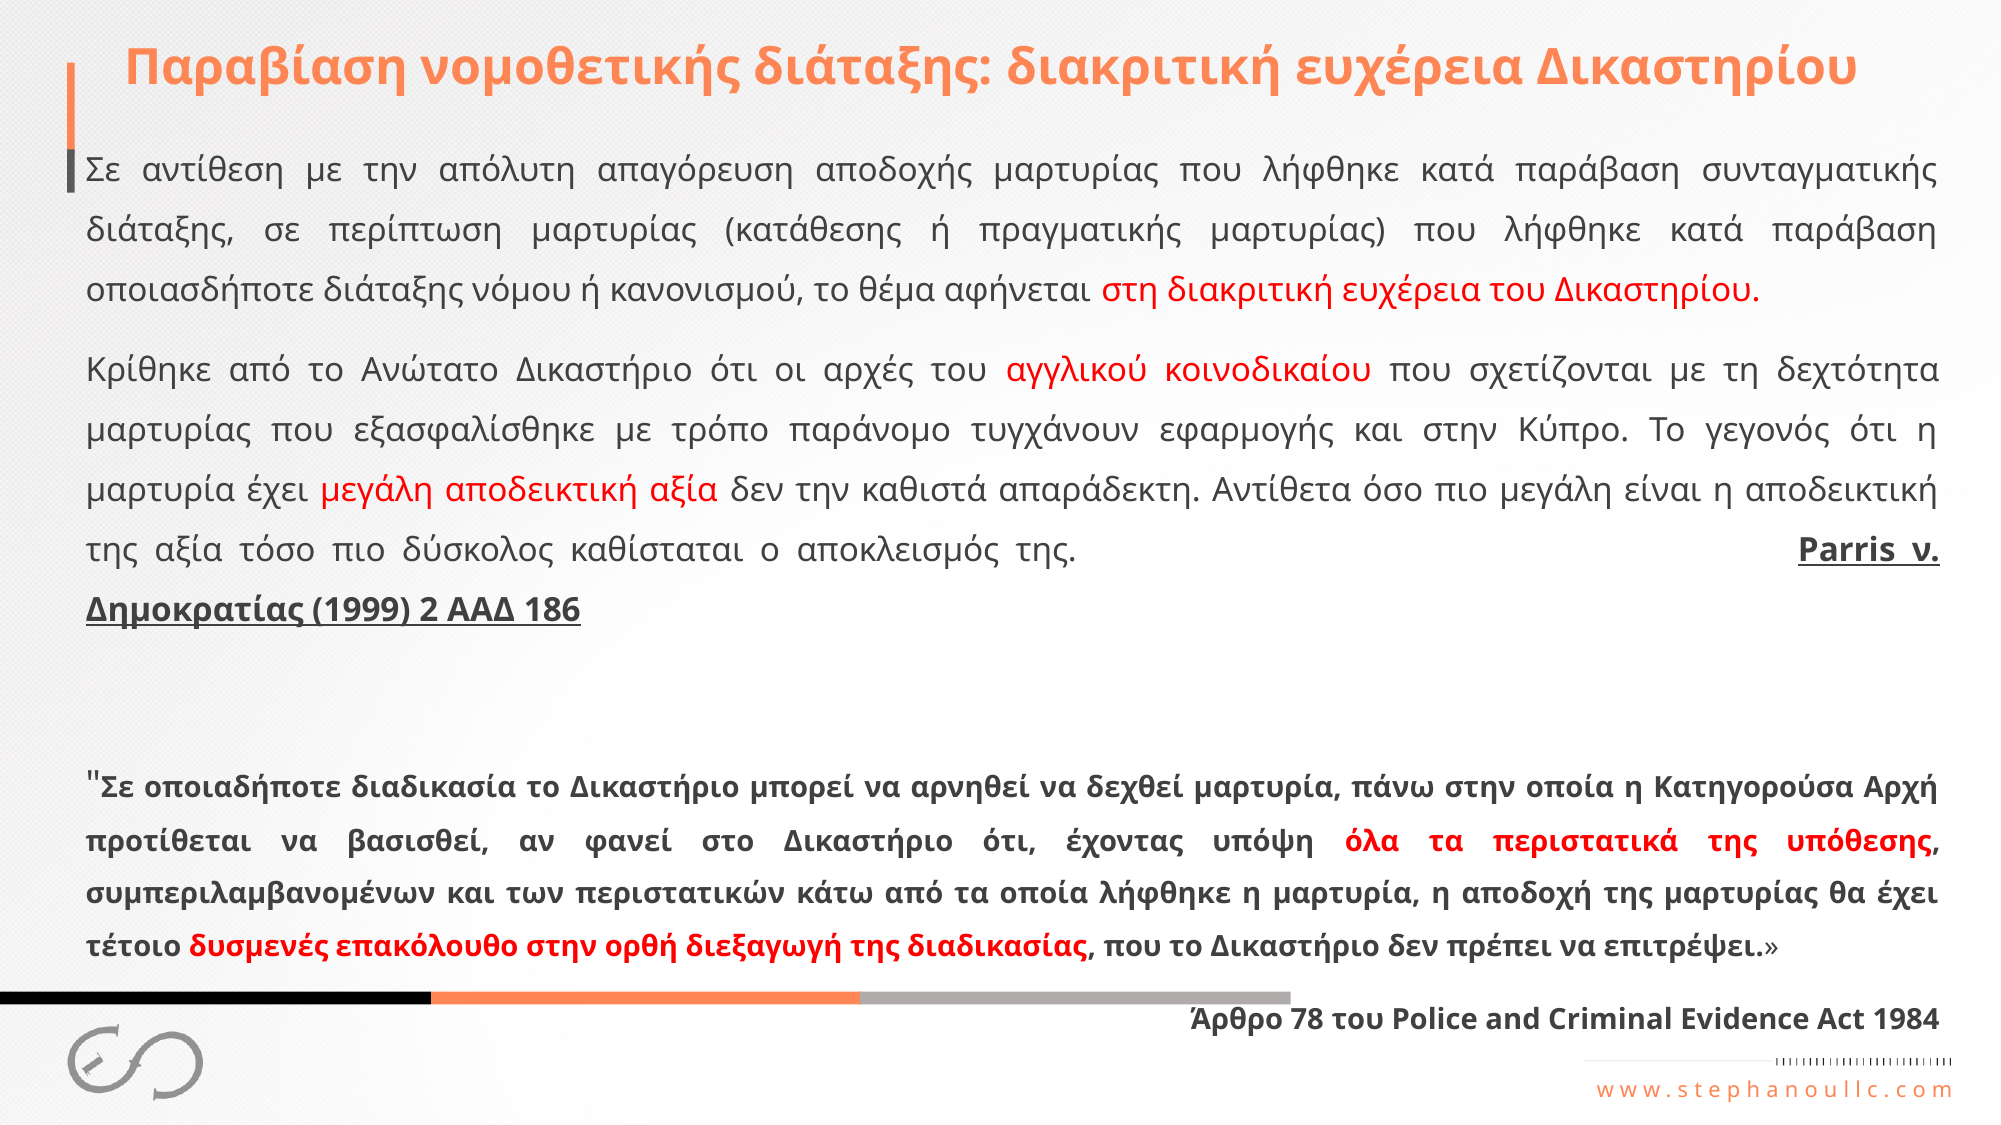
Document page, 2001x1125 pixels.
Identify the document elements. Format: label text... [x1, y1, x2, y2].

picture [0, 0, 2001, 1125]
text_box [66, 62, 76, 148]
text_box [66, 148, 70, 194]
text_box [0, 991, 1968, 1112]
list Σε αντίθεση με την απόλυτη απαγόρευση αποδοχής μαρτυρίας που λήφθηκε κατά παράβαση συνταγματικής διάταξης, σε περίπτωση μαρτυρίας (κατάθεσης ή πραγματικής μαρτυρίας) που λήφθηκε κατά παράβαση οποιασδήποτε διάταξης νόμου ή κανονισμού, το θέμα αφήνεται στη διακριτική ευχέρεια του Δικαστηρίου. Κρίθηκε από το Ανώτατο Δικαστήριο ότι οι αρχές του αγγλικού κοινοδικαίου που σχετίζονται με τη δεχτότητα μαρτυρίας που εξασφαλίσθηκε με τρόπο παράνομο τυγχάνουν εφαρμογής και στην Κύπρο. Το γεγονός ότι η μαρτυρία έχει μεγάλη αποδεικτική αξία δεν την καθιστά απαράδεκτη. Αντίθετα όσο πιο μεγάλη είναι η αποδεικτική της αξία τόσο πιο δύσκολος καθίσταται ο αποκλεισμός της. Parris ν. Δημοκρατίας (1999) 2 ΑΑΔ 186 "Σε οποιαδήποτε διαδικασία το Δικαστήριο μπορεί να αρνηθεί να δεχθεί μαρτυρία, πάνω στην οποία η Κατηγορούσα Αρχή προτίθεται να βασισθεί, αν φανεί στο Δικαστήριο ότι, έχοντας υπόψη όλα τα περιστατικά της υπόθεσης, συμπεριλαμβανομένων και των περιστατικών κάτω από τα οποία λήφθηκε η μαρτυρία, η αποδοχή της μαρτυρίας θα έχει τέτοιο δυσμενές επακόλουθο στην ορθή διεξαγωγή της διαδικασίας, που το Δικαστήριο δεν πρέπει να επιτρέψει.» Άρθρο 78 του Police and Criminal Evidence Act 1984 [70, 120, 1956, 978]
list Παραβίαση νομοθετικής διάταξης: διακριτική ευχέρεια Δικαστηρίου [88, 34, 1895, 120]
